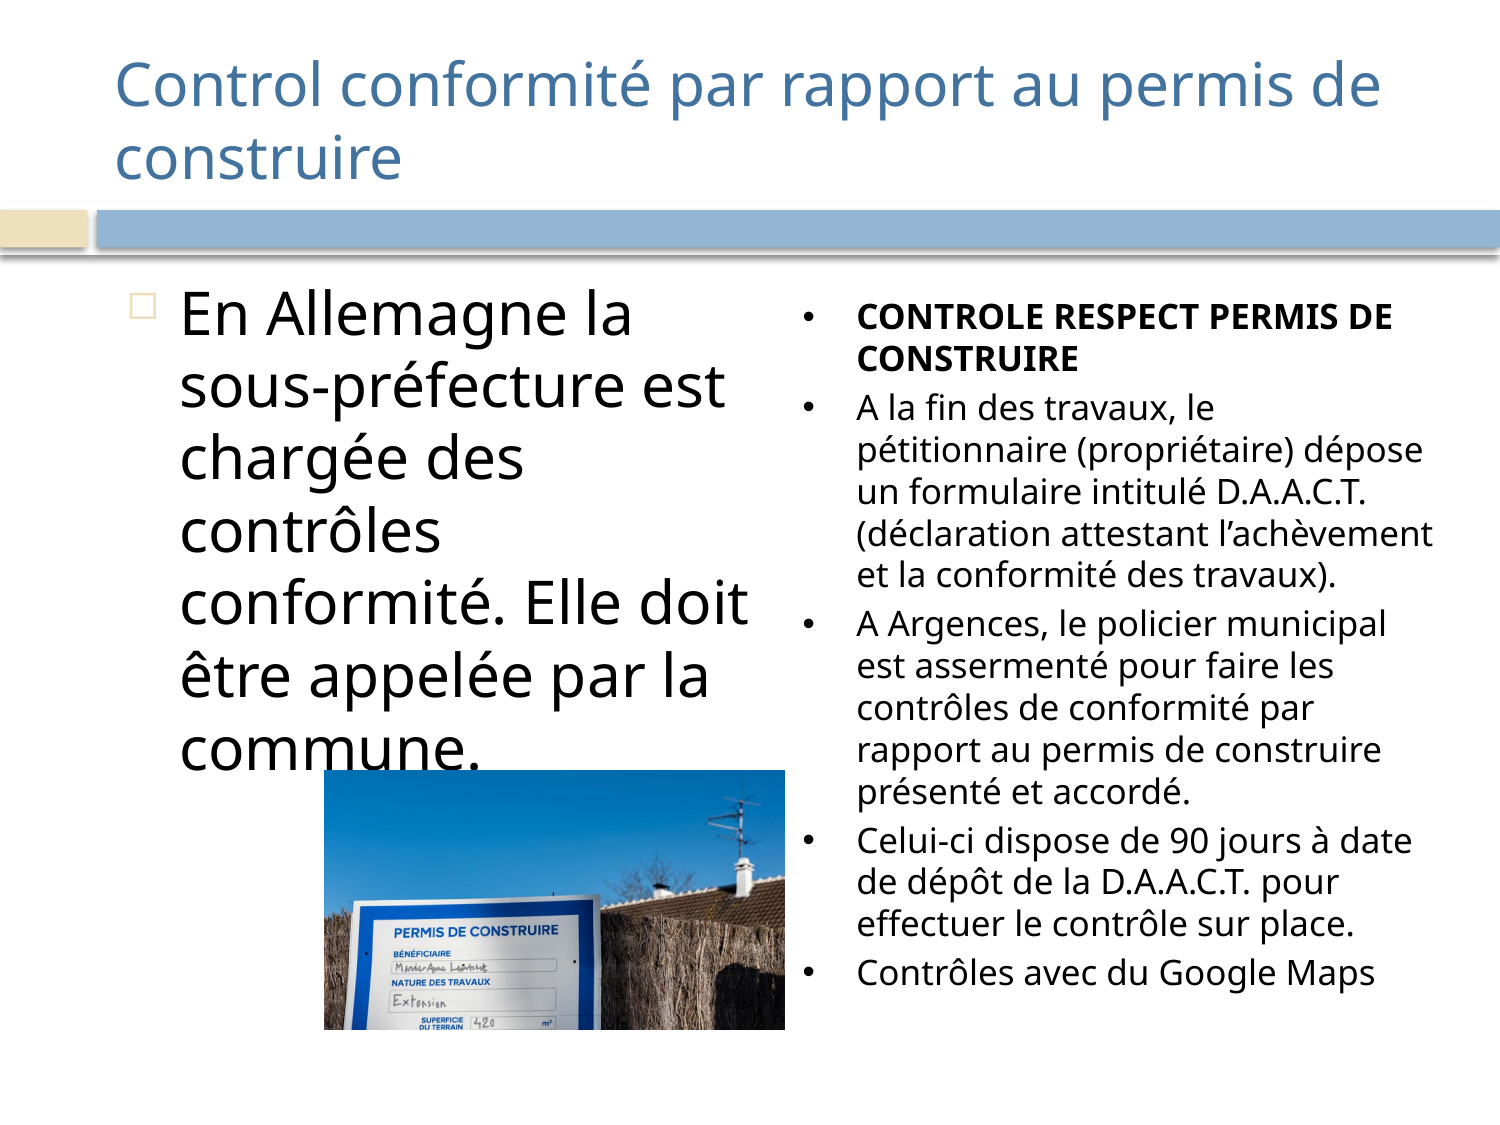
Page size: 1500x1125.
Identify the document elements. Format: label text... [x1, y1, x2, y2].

list En Allemagne la sous-préfecture est chargée des contrôles conformité. Elle doit être appelée par la commune. [112, 267, 775, 1010]
text_box CONTROLE RESPECT PERMIS DE CONSTRUIRE A la fin des travaux, le pétitionnaire (propriétaire) dépose un formulaire intitulé D.A.A.C.T. (déclaration attestant l’achèvement et la conformité des travaux). A Argences, le policier municipal est assermenté pour faire les contrôles de conformité par rapport au permis de construire présenté et accordé. Celui-ci dispose de 90 jours à date de dépôt de la D.A.A.C.T. pour effectuer le contrôle sur place. Contrôles avec du Google Maps [787, 287, 1450, 1030]
picture [323, 770, 786, 1031]
title Control conformité par rapport au permis de construire [99, 37, 1438, 200]
